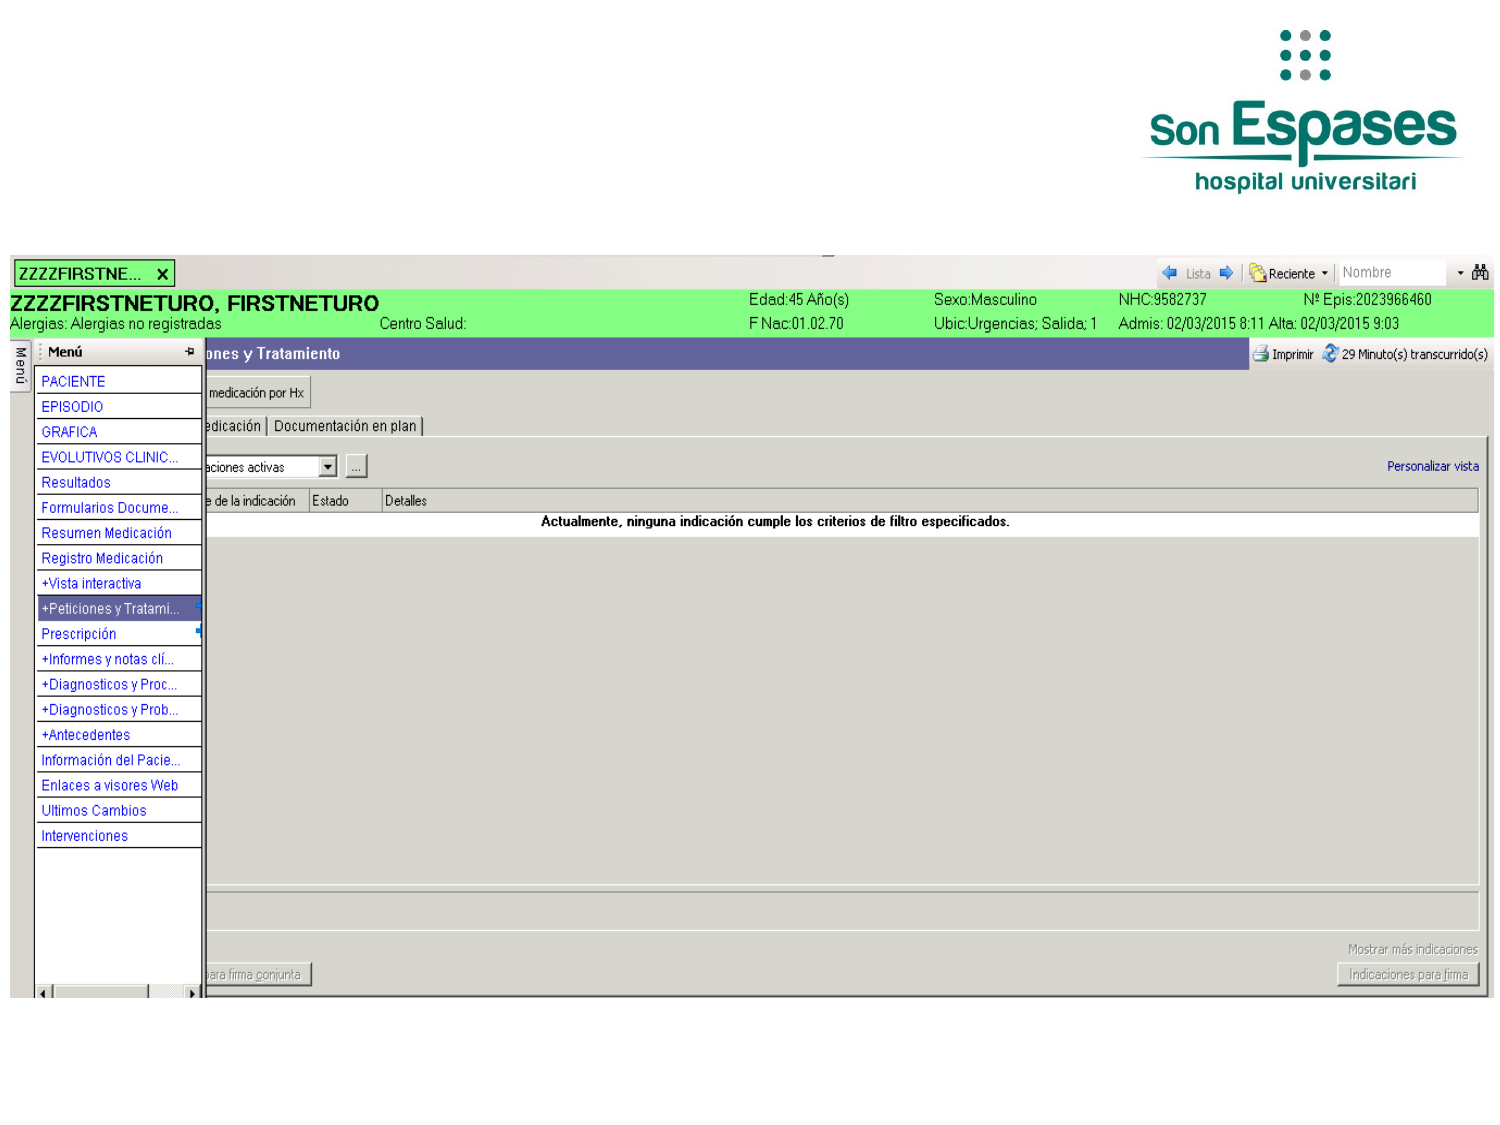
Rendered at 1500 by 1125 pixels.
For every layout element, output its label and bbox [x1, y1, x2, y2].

picture [1139, 4, 1495, 209]
picture [9, 255, 1495, 998]
